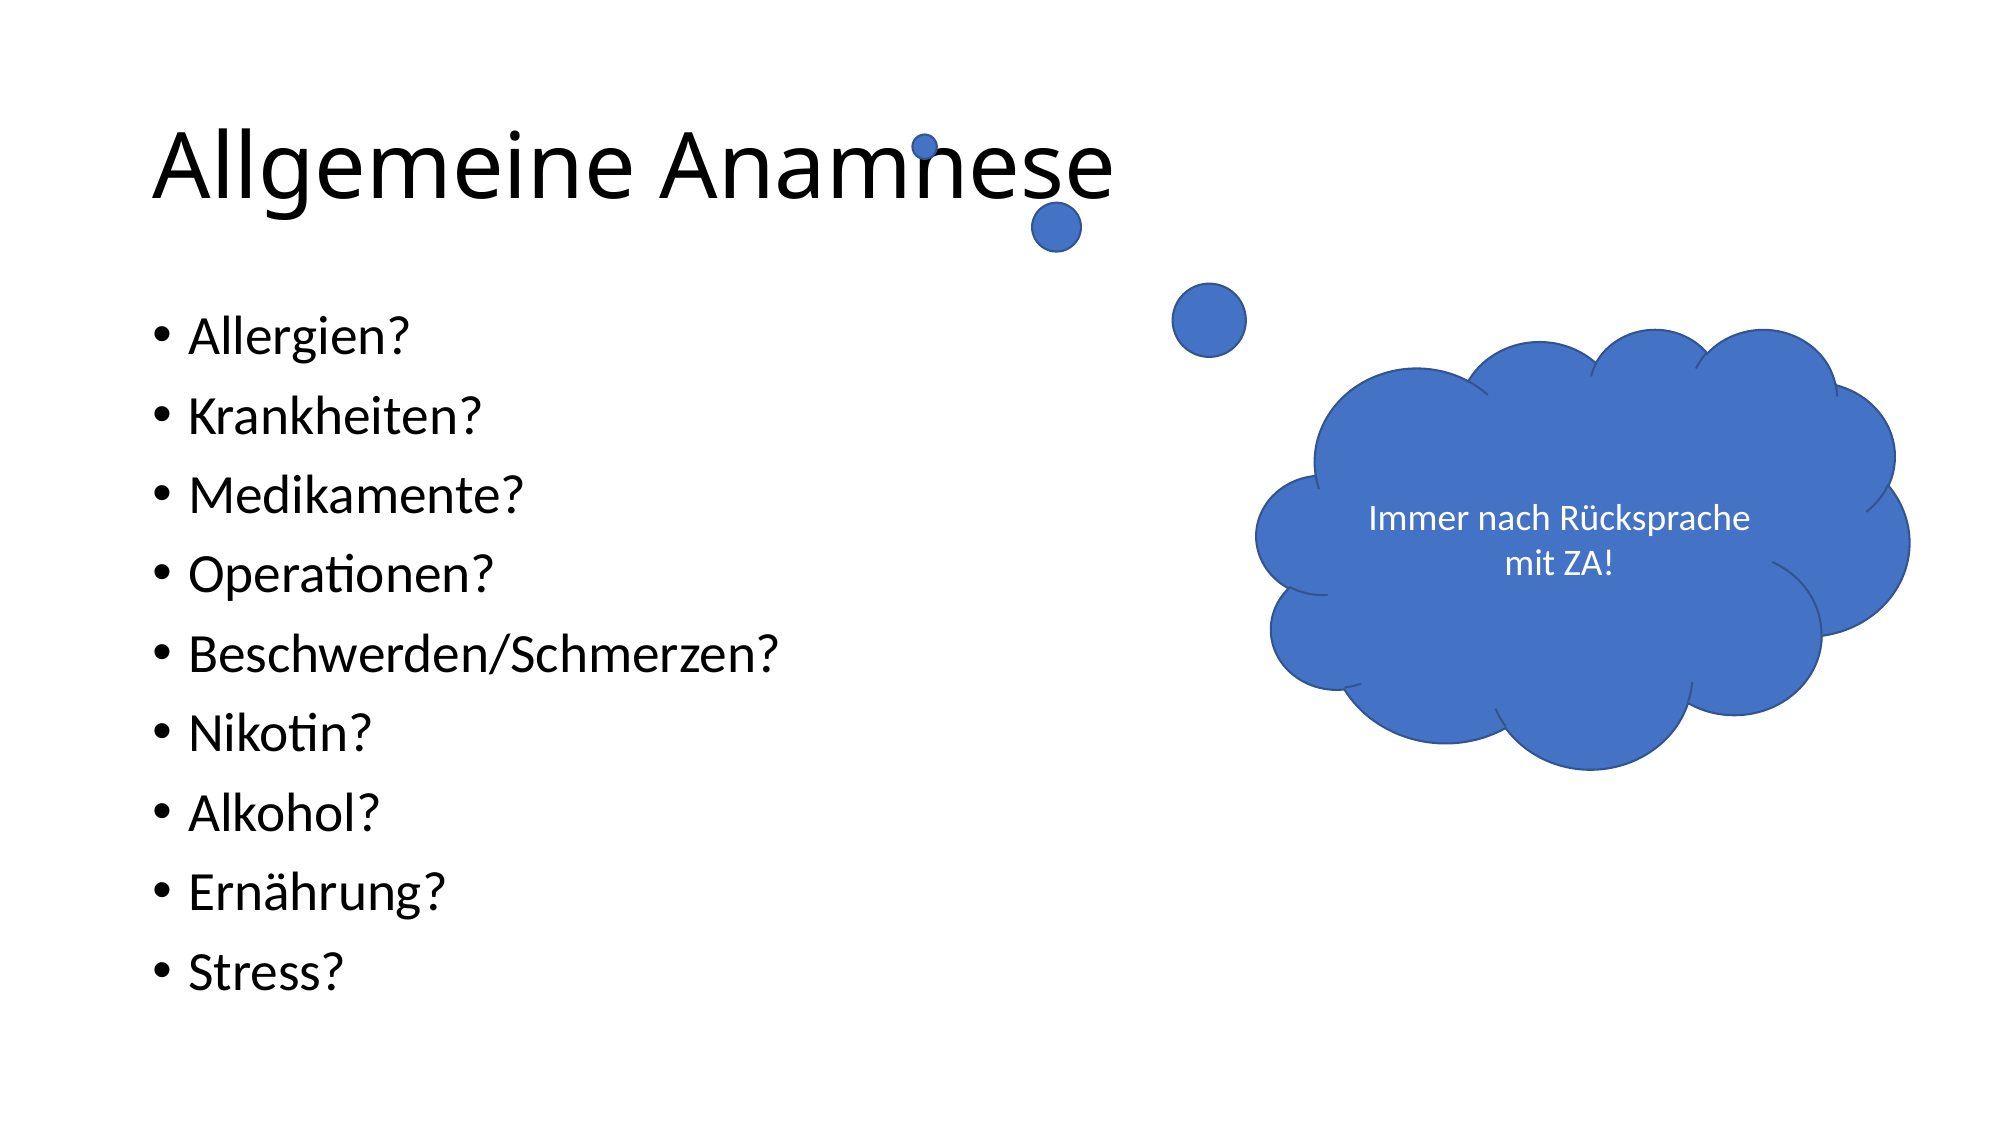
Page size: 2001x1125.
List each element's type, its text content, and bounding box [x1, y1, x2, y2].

text_box Immer nach Rücksprache mit ZA! [1171, 282, 1247, 358]
text_box Immer nach Rücksprache mit ZA! [1031, 201, 1082, 253]
title Allgemeine Anamnese [137, 59, 1863, 278]
text_box Immer nach Rücksprache mit ZA! [1255, 328, 1911, 771]
list Allergien? Krankheiten? Medikamente? Operationen? Beschwerden/Schmerzen? Nikotin? Alkohol? Ernährung? Stress? [137, 299, 1863, 1014]
text_box Immer nach Rücksprache mit ZA! [911, 133, 938, 160]
